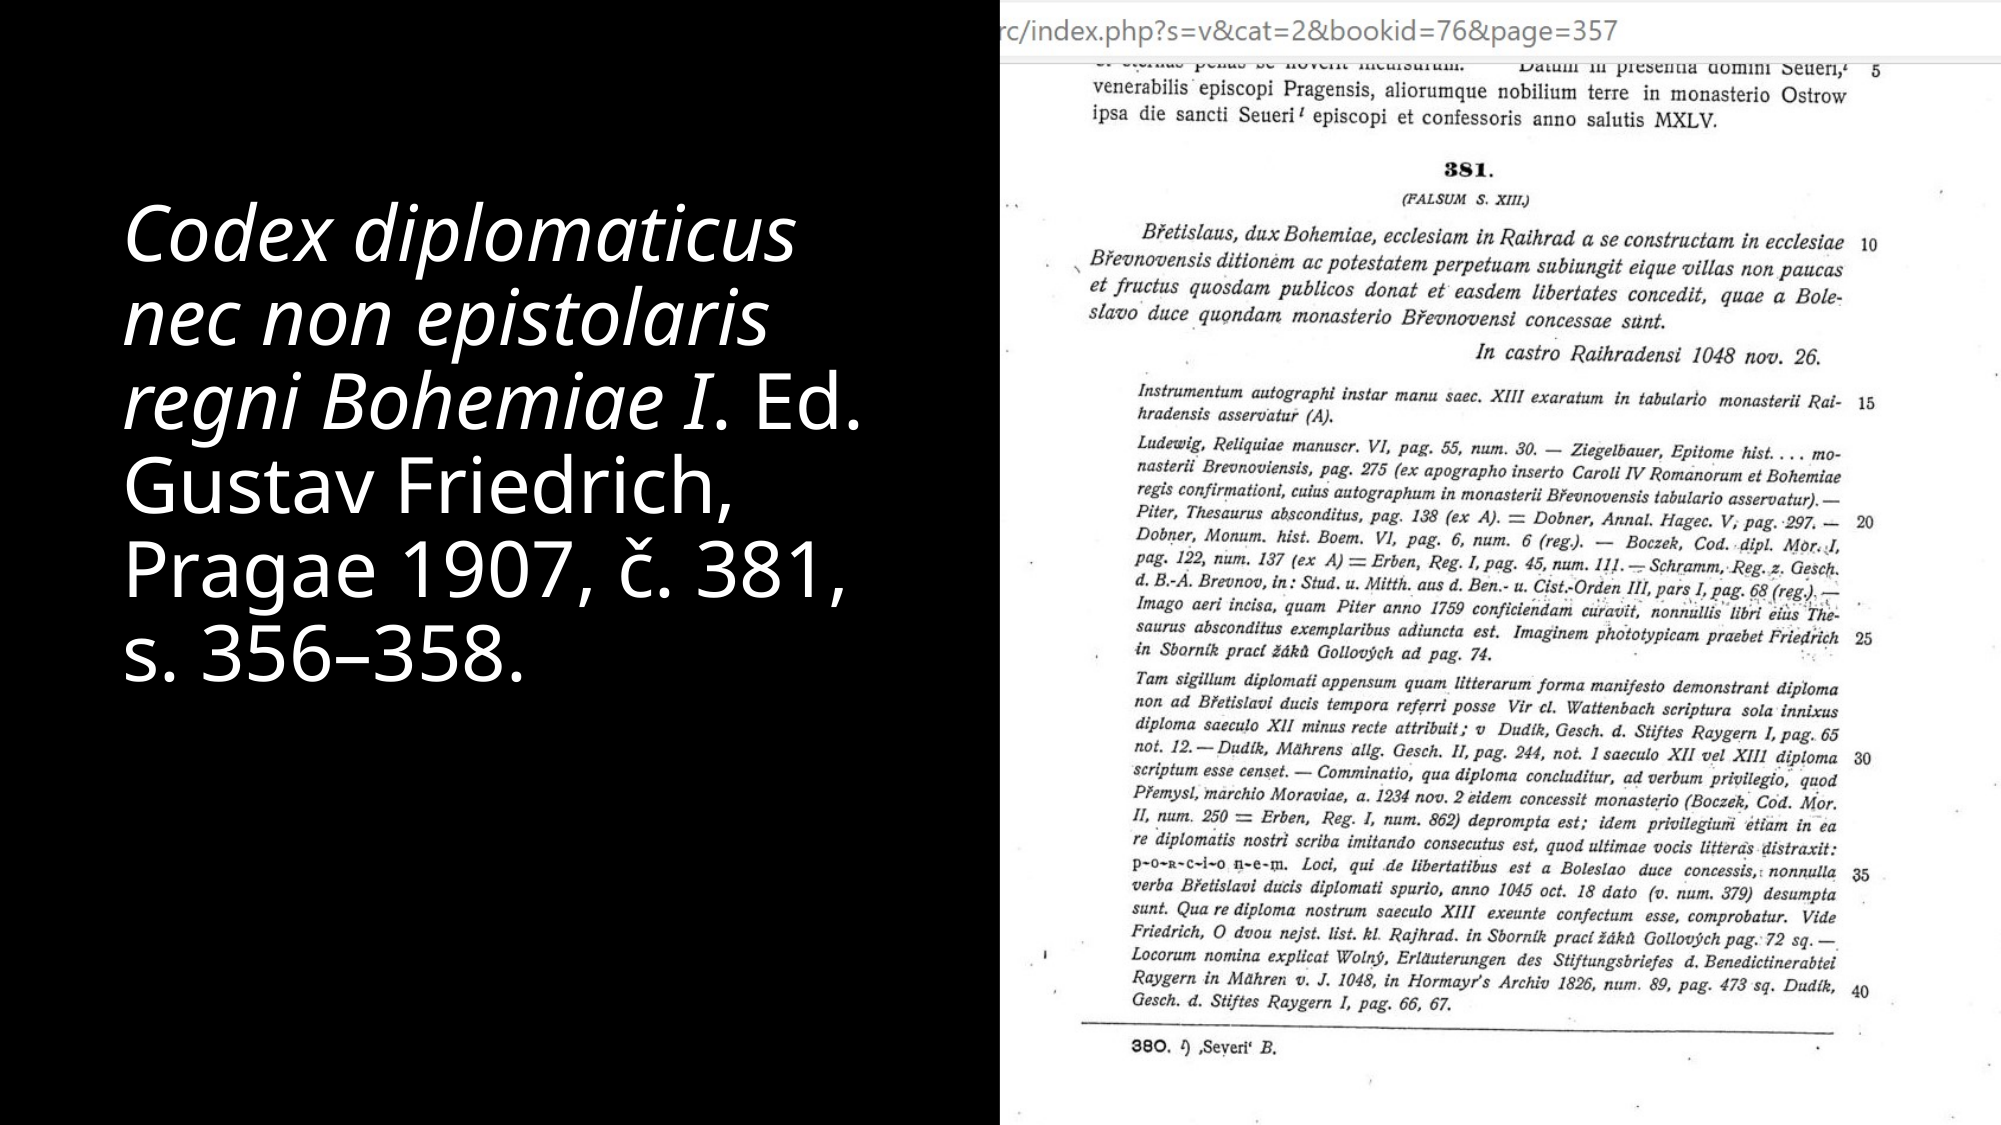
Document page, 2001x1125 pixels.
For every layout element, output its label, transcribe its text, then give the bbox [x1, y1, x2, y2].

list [999, 0, 2000, 1125]
text_box [0, 0, 999, 1125]
title Codex diplomaticus nec non epistolaris regni Bohemiae I. Ed. Gustav Friedrich, Pragae 1907, č. 381, s. 356–358. [107, 107, 896, 706]
